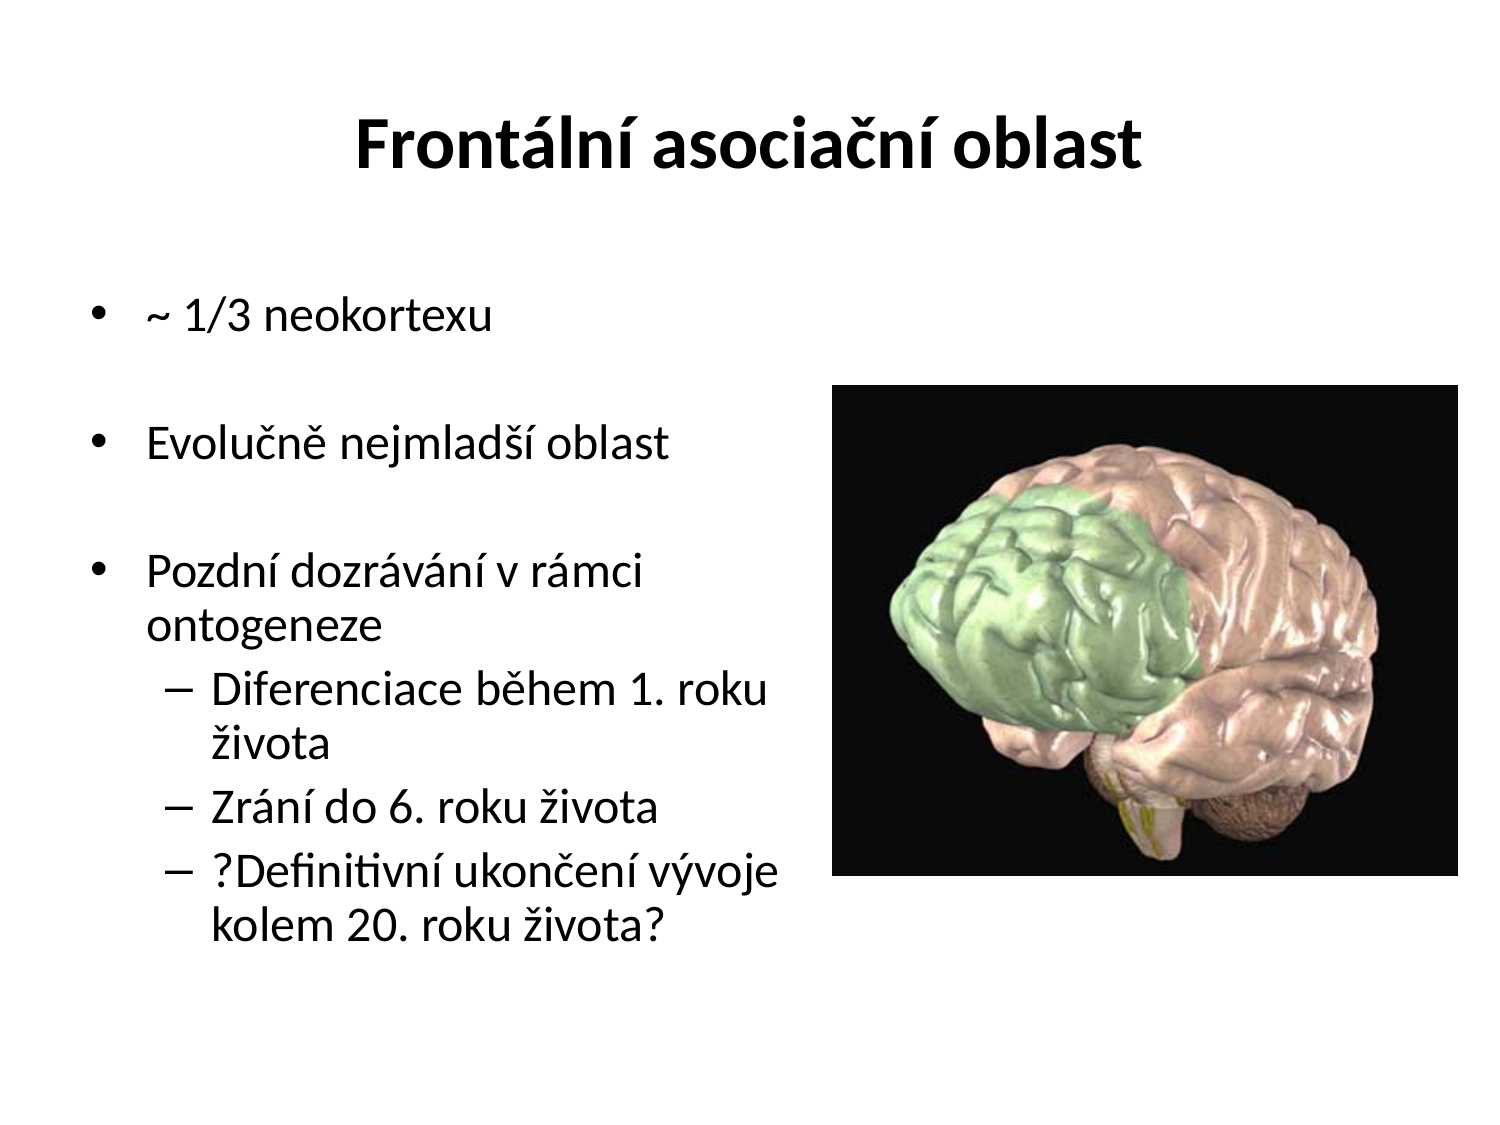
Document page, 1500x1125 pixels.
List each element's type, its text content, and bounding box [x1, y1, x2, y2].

title Frontální asociační oblast [75, 45, 1425, 233]
list ~ 1/3 neokortexu Evolučně nejmladší oblast Pozdní dozrávání v rámci ontogeneze Diferenciace během 1. roku života Zrání do 6. roku života ?Definitivní ukončení vývoje kolem 20. roku života? [75, 280, 798, 1024]
picture [832, 385, 1458, 877]
